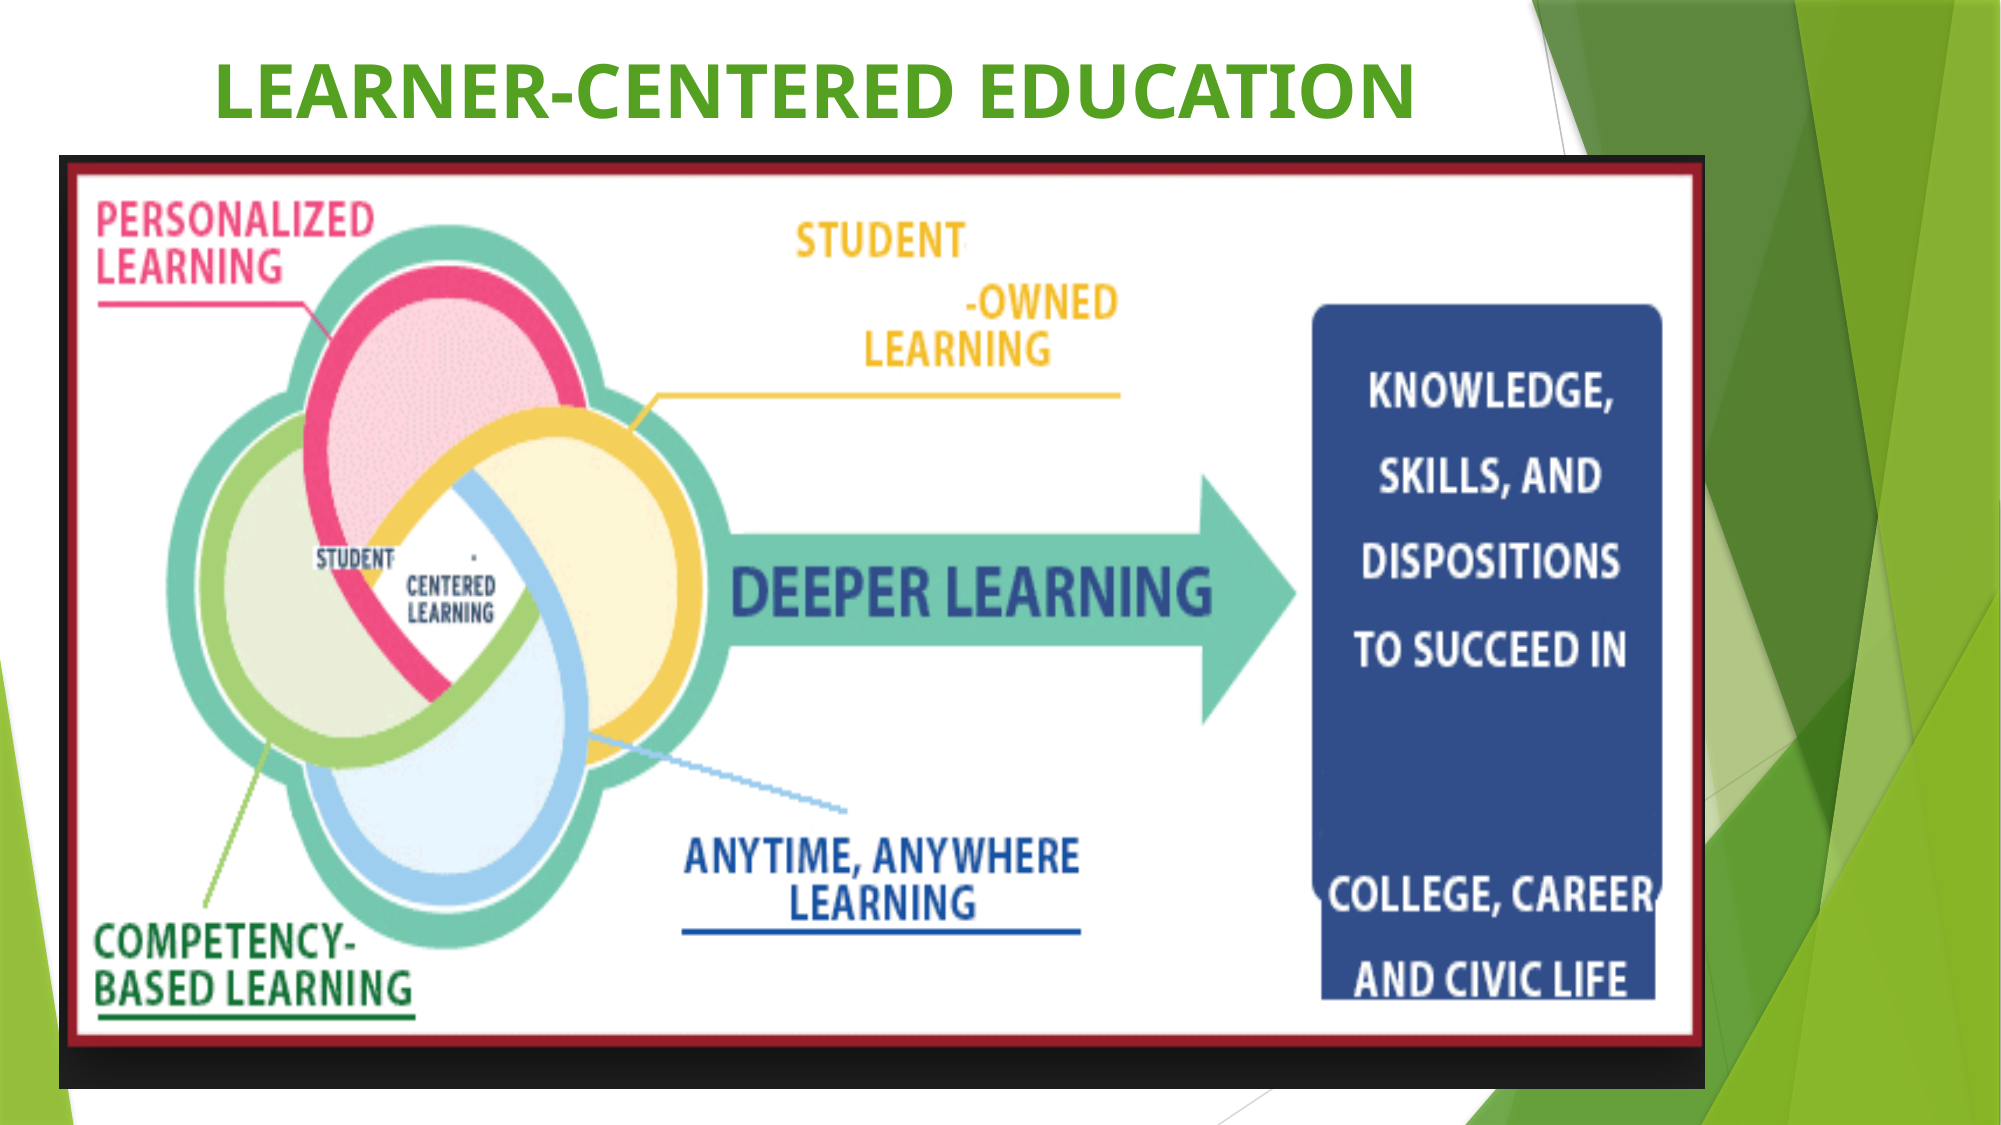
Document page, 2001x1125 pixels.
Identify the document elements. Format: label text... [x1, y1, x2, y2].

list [58, 154, 1705, 1090]
title LEARNER-CENTERED EDUCATION [111, 36, 1522, 154]
